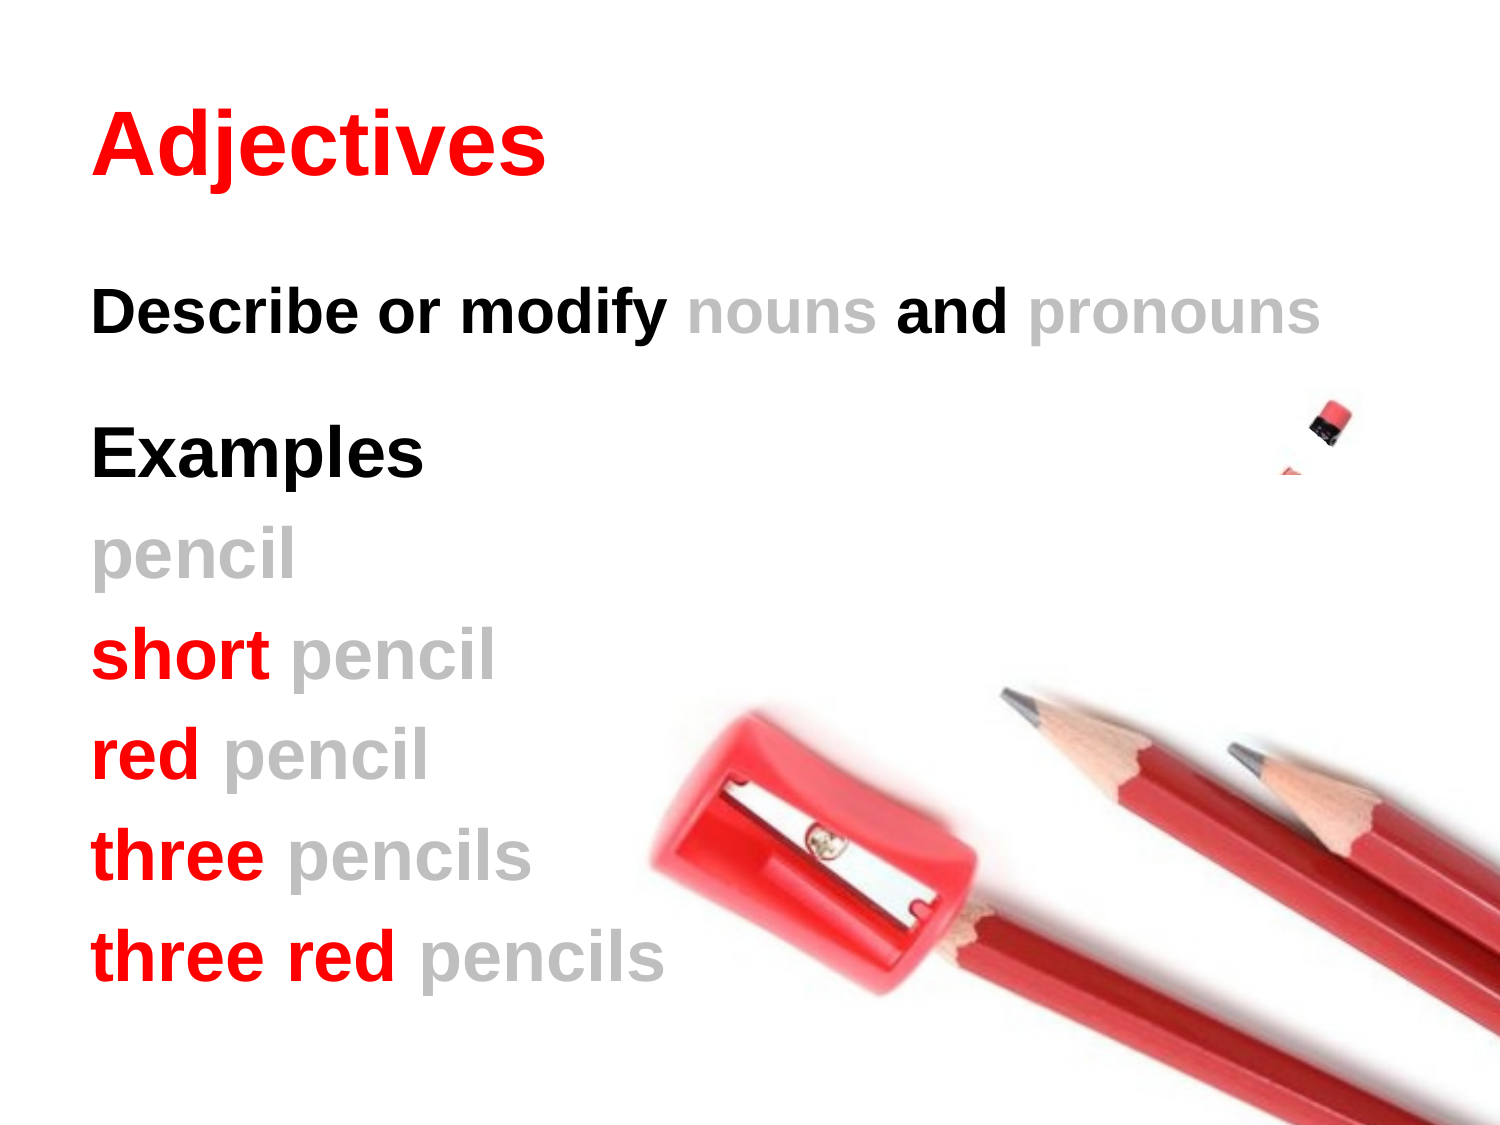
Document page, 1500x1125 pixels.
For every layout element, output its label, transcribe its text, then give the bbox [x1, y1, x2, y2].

title Adjectives [75, 45, 1425, 233]
list Describe or modify nouns and pronouns Examples pencil short pencil red pencil three pencils three red pencils [75, 262, 1471, 1005]
picture [562, 336, 1500, 1125]
